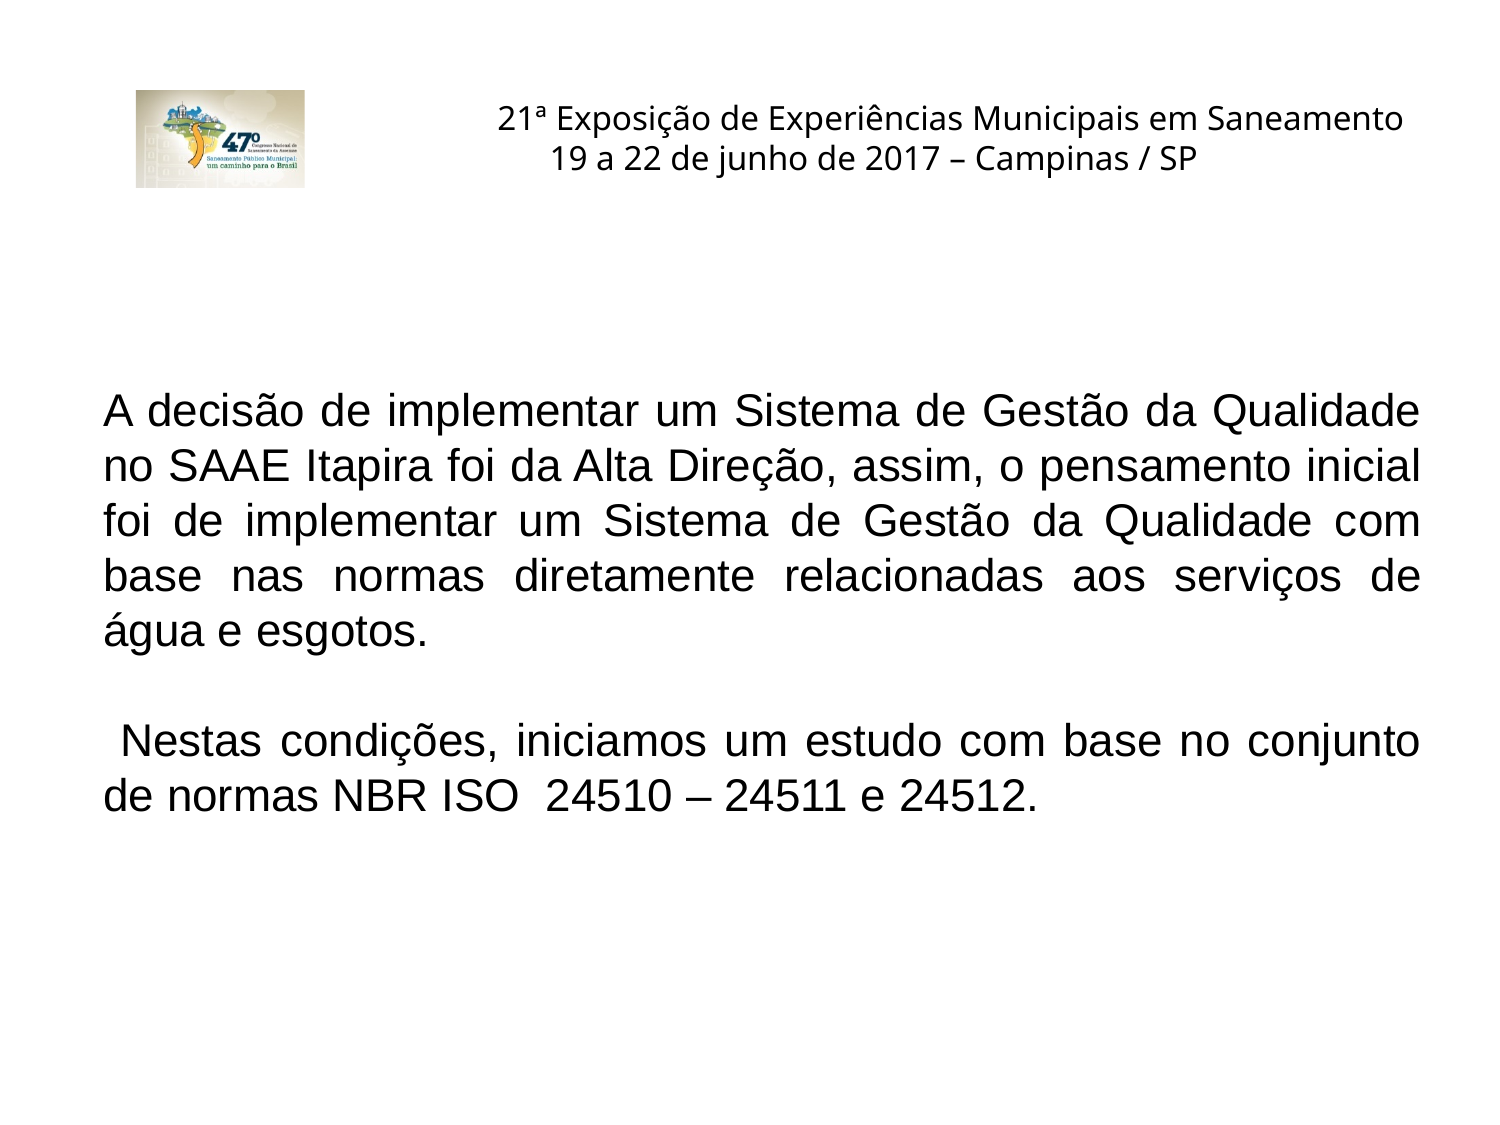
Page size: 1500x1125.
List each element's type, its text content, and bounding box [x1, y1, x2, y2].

text_box A decisão de implementar um Sistema de Gestão da Qualidade no SAAE Itapira foi da Alta Direção, assim, o pensamento inicial foi de implementar um Sistema de Gestão da Qualidade com base nas normas diretamente relacionadas aos serviços de água e esgotos. Nestas condições, iniciamos um estudo com base no conjunto de normas NBR ISO 24510 – 24511 e 24512. [88, 373, 1438, 829]
picture [135, 89, 305, 189]
text_box 21ª Exposição de Experiências Municipais em Saneamento 19 a 22 de junho de 2017 – Campinas / SP [305, 89, 1421, 185]
